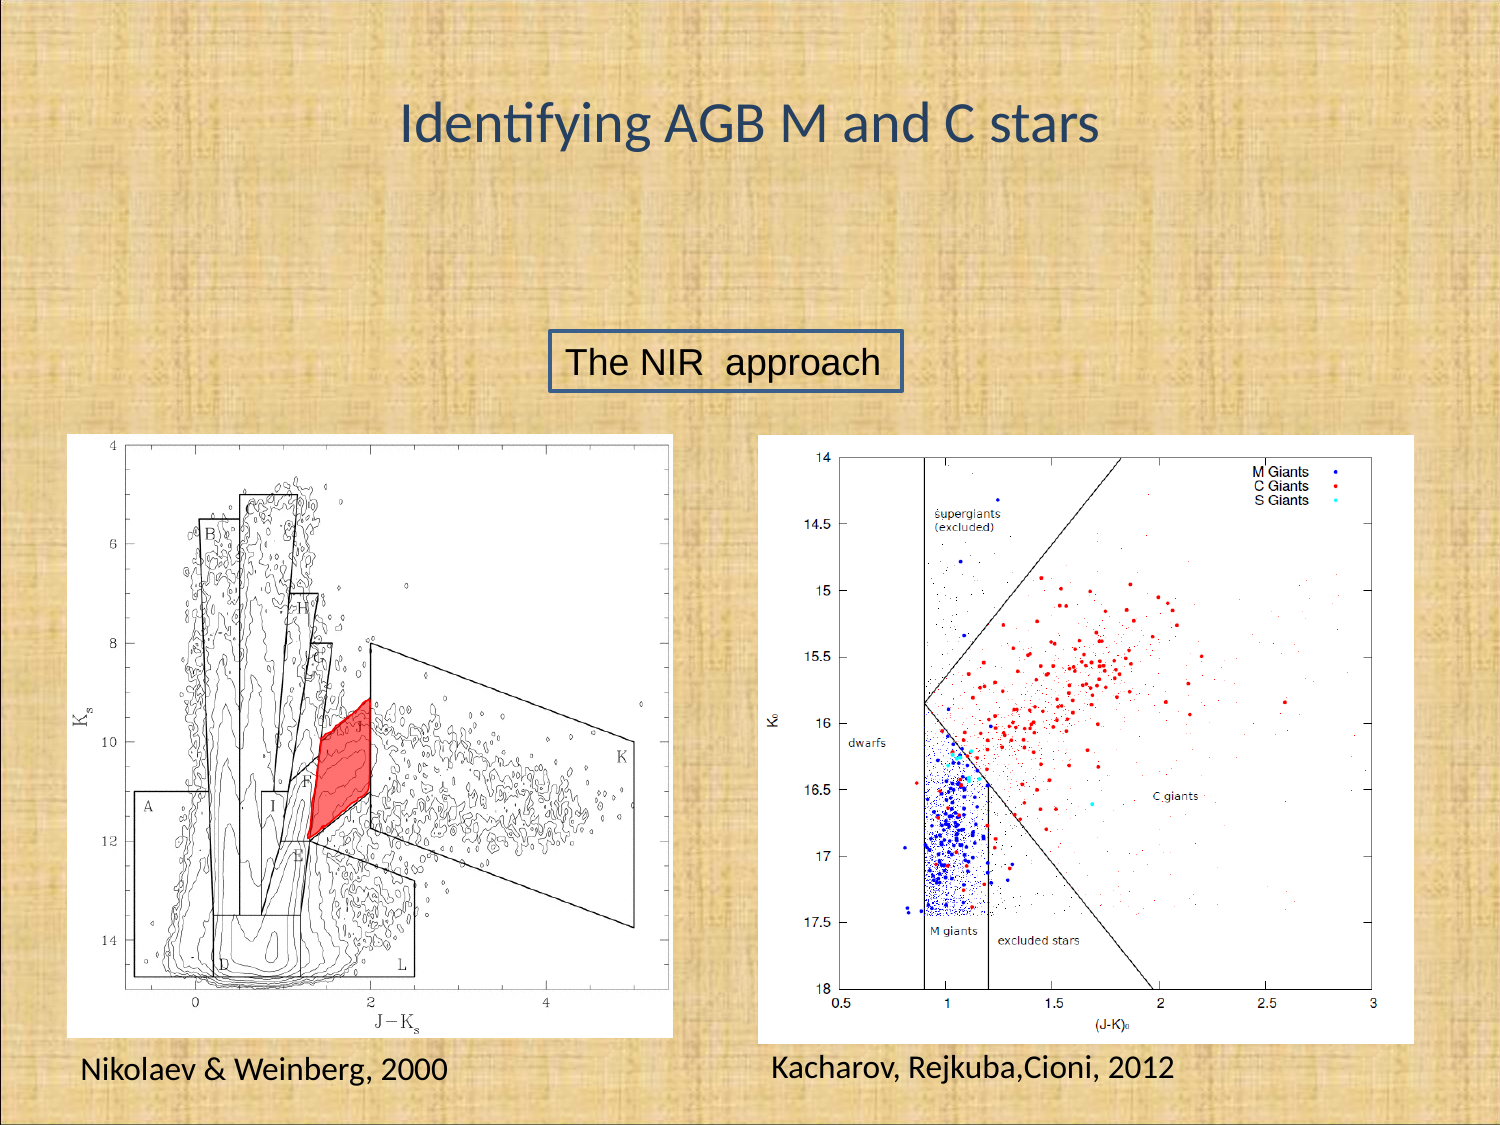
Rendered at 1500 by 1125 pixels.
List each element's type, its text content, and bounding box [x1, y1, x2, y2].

text_box The NIR approach [550, 330, 903, 391]
picture [0, 0, 1500, 1125]
text_box Identifying AGB M and C stars [208, 41, 1279, 198]
text_box Nikolaev & Weinberg, 2000 [65, 1045, 463, 1095]
text_box Kacharov, Rejkuba,Cioni, 2012 [756, 1051, 1191, 1093]
